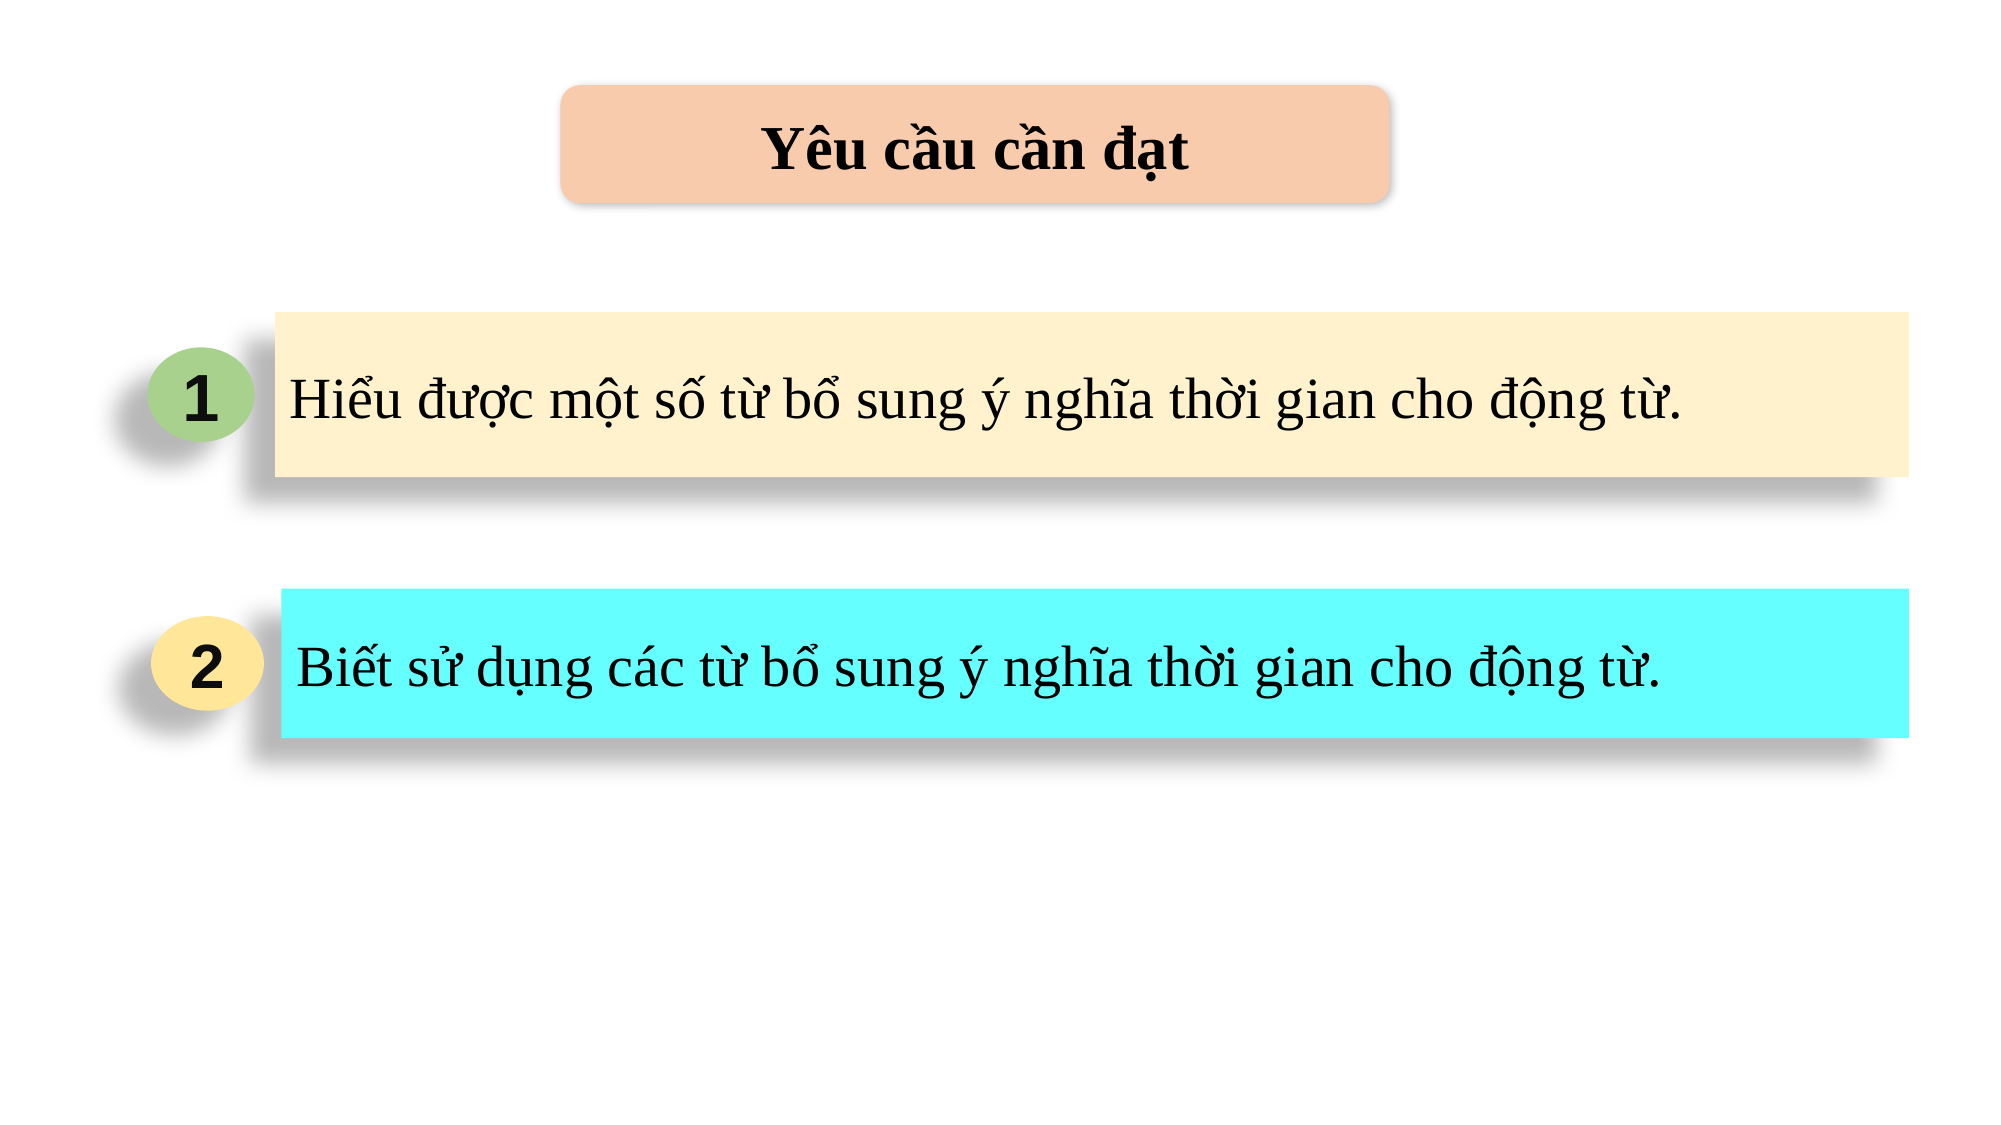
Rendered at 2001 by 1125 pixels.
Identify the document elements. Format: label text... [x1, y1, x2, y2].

text_box Yêu cầu cần đạt [559, 84, 1391, 205]
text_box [147, 312, 1909, 478]
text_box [150, 588, 1909, 739]
